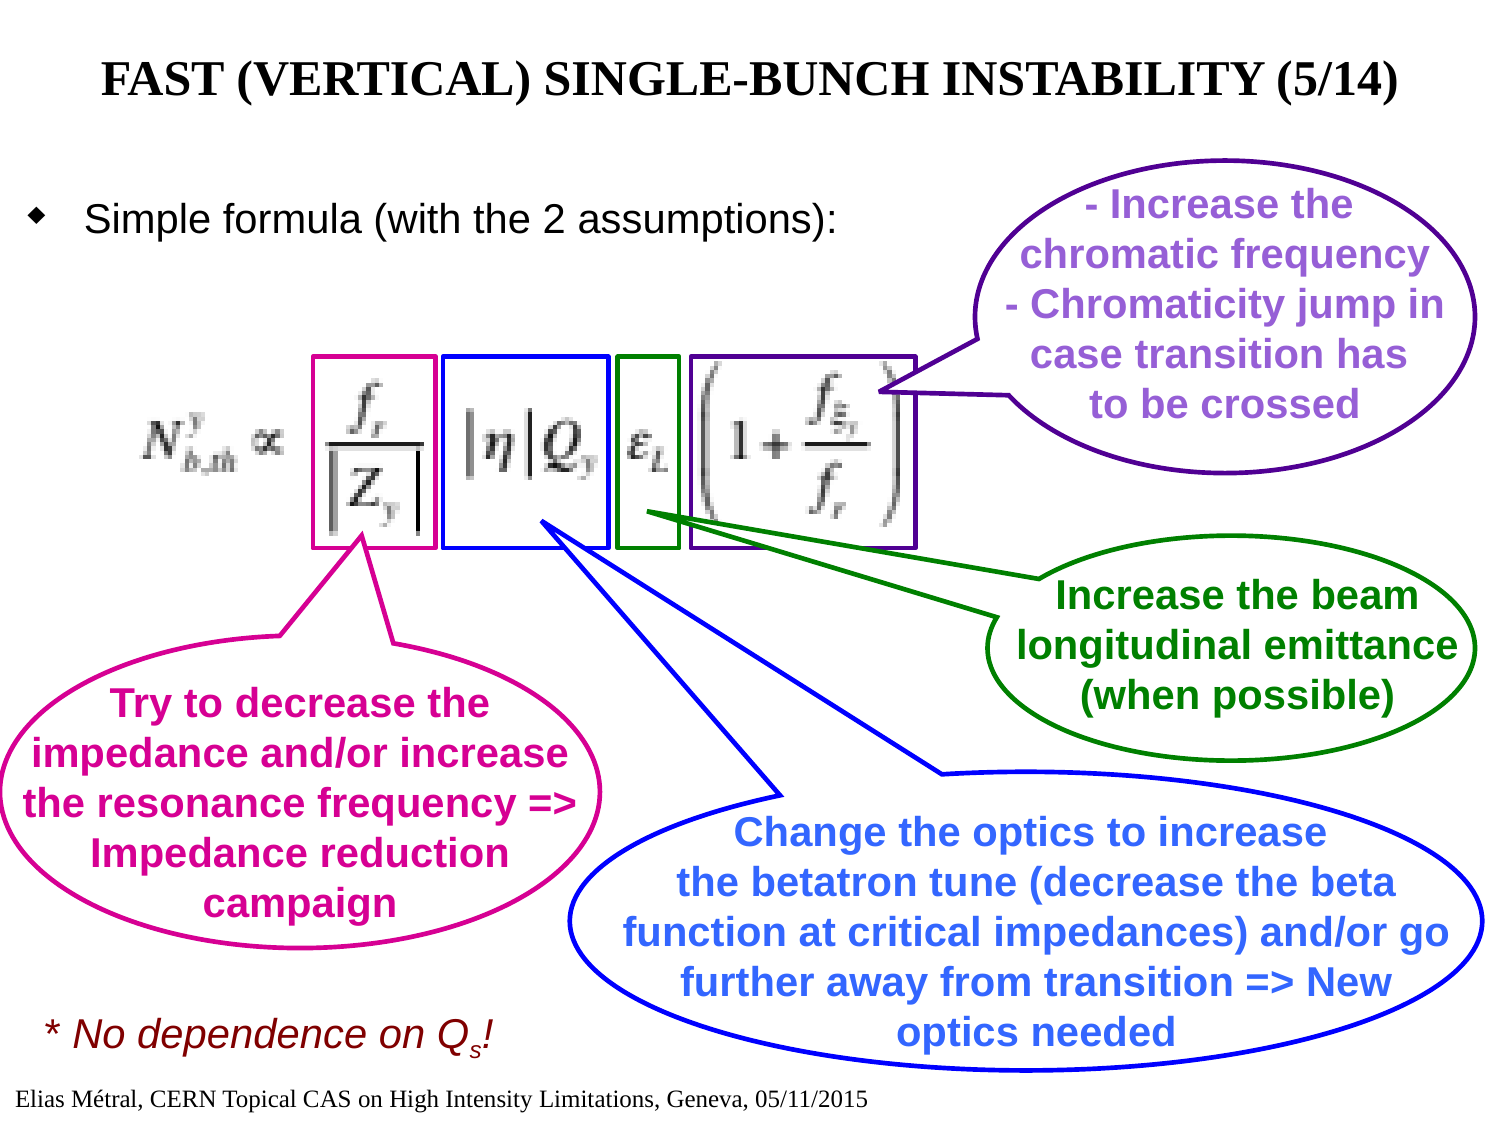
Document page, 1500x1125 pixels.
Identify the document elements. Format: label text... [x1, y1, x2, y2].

title FAST (VERTICAL) SINGLE-BUNCH INSTABILITY (5/14) [0, 24, 1500, 125]
text_box [883, 1063, 1169, 1071]
text_box [569, 863, 605, 979]
text_box [116, 550, 483, 668]
text_box [1079, 535, 1383, 560]
text_box [917, 347, 962, 395]
text_box * No dependence on Qs! [29, 999, 542, 1071]
text_box - Increase the chromatic frequency - Chromaticity jump in case transition has to be crossed [962, 168, 1488, 484]
text_box Simple formula (with the 2 assumptions): [12, 184, 975, 279]
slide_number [0, 1074, 1500, 1125]
text_box Increase the beam longitudinal emittance (when possible) [974, 560, 1500, 726]
text_box [1468, 884, 1483, 959]
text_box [123, 349, 913, 541]
text_box [1148, 160, 1302, 168]
text_box [175, 934, 425, 949]
text_box Change the optics to increase the betatron tune (decrease the beta function at critical impedances) and/or go further away from transition => New optics needed [605, 797, 1468, 1063]
text_box [1055, 726, 1408, 761]
text_box [774, 550, 974, 611]
text_box [566, 550, 1280, 797]
text_box Try to decrease the impedance and/or increase the resonance frequency => Impedance reduction campaign [0, 668, 613, 934]
